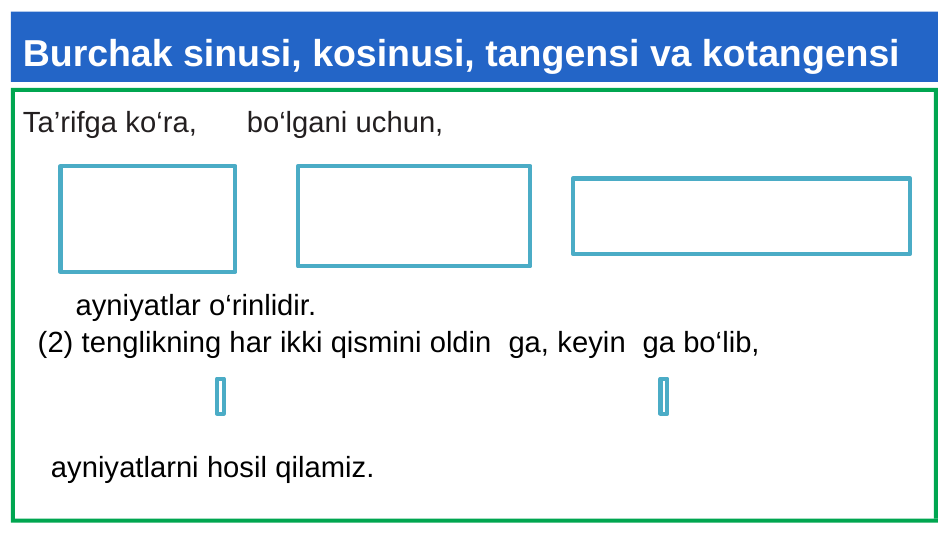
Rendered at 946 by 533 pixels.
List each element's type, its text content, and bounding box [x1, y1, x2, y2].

text_box ayniyatlarni hosil qilamiz. [36, 441, 391, 491]
text_box ayniyatlar o‘rinlidir. [60, 278, 332, 329]
title Burchak sinusi, kosinusi, tangensi va kotangensi [22, 28, 936, 92]
